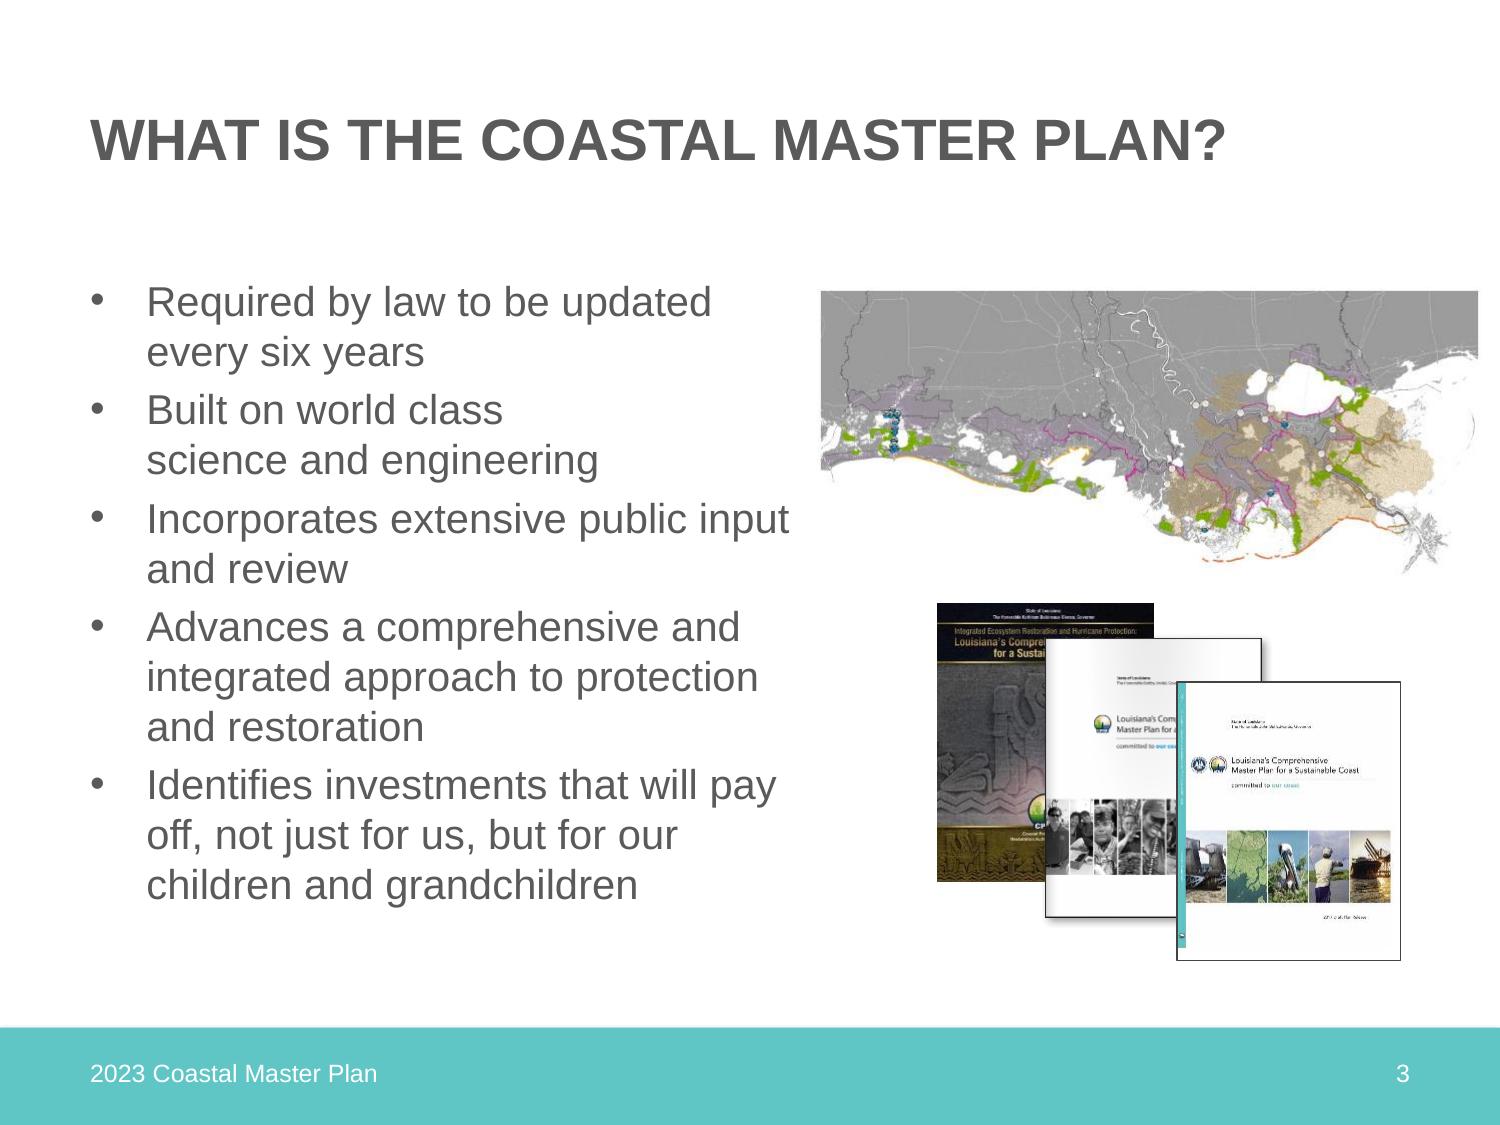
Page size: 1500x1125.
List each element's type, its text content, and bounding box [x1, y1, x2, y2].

title WHAT IS THE COASTAL MASTER PLAN? [75, 50, 1425, 225]
footer 2023 Coastal Master Plan [75, 1042, 1000, 1103]
slide_number 3 [1275, 1042, 1425, 1103]
picture [817, 287, 1482, 588]
list Required by law to be updated every six years Built on world class science and engineering Incorporates extensive public input and review Advances a comprehensive and integrated approach to protection and restoration Identifies investments that will pay off, not just for us, but for our children and grandchildren [75, 267, 838, 943]
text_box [937, 602, 1401, 960]
